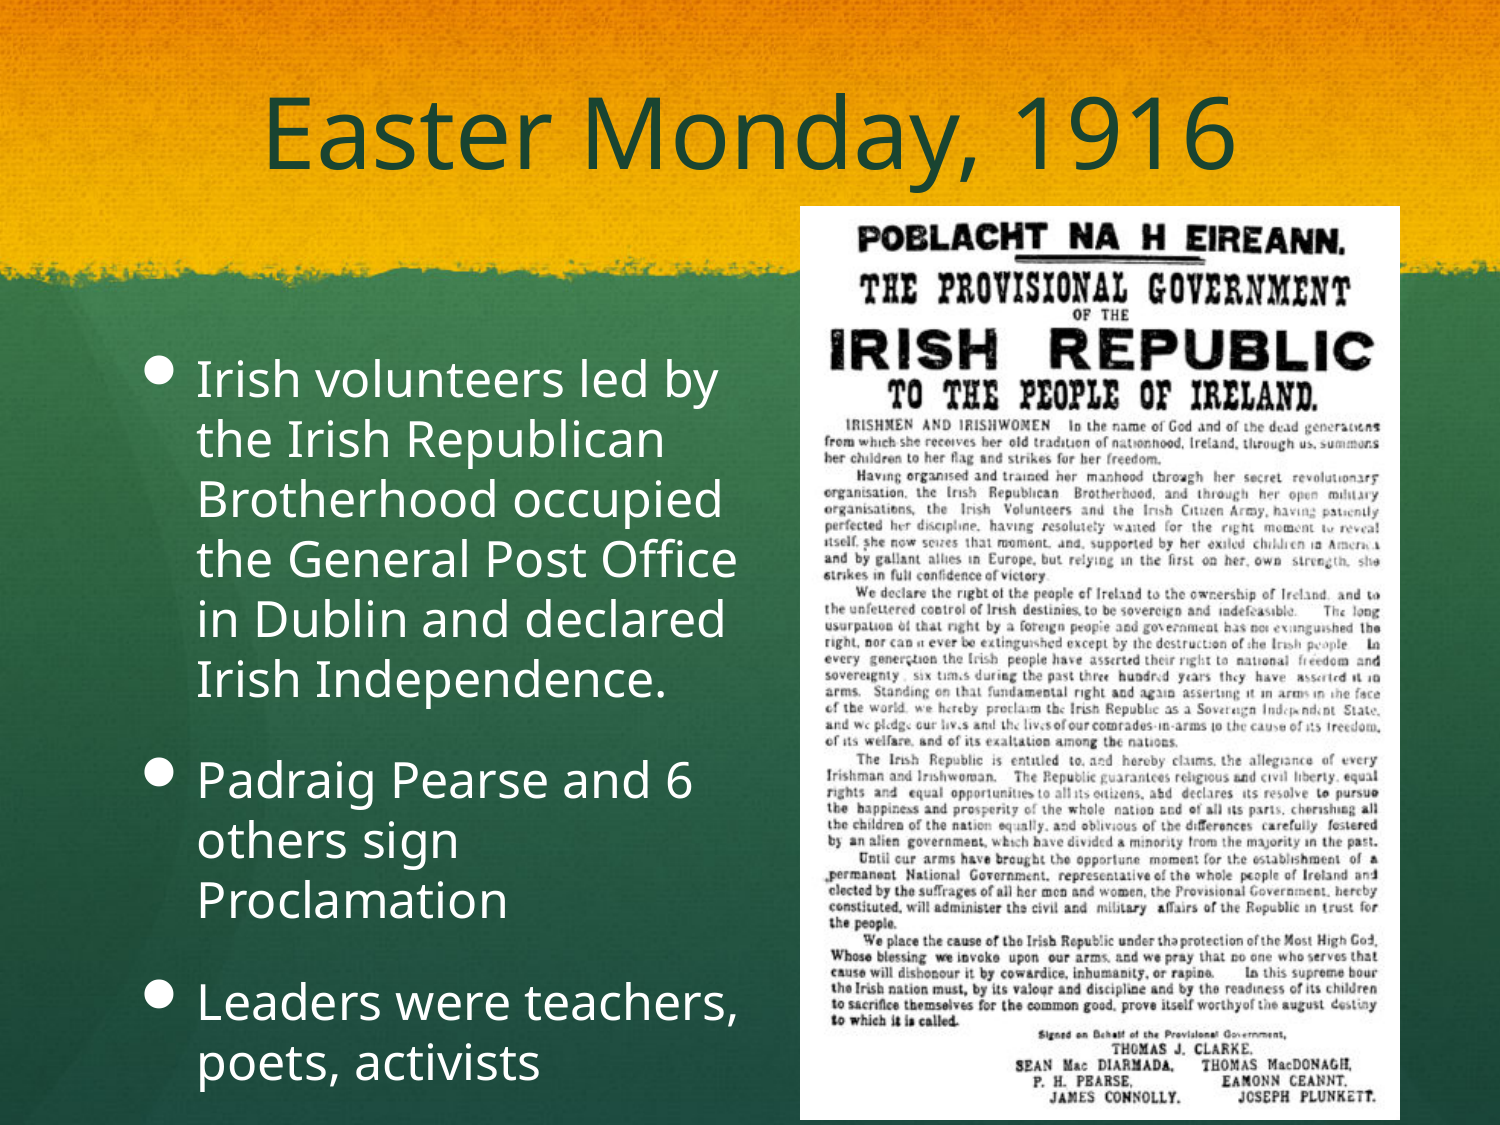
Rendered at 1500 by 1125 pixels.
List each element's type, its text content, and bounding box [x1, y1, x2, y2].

list Irish volunteers led by the Irish Republican Brotherhood occupied the General Post Office in Dublin and declared Irish Independence. Padraig Pearse and 6 others sign Proclamation Leaders were teachers, poets, activists [125, 339, 788, 1075]
picture [0, 0, 1500, 1125]
title Easter Monday, 1916 [125, 12, 1375, 246]
